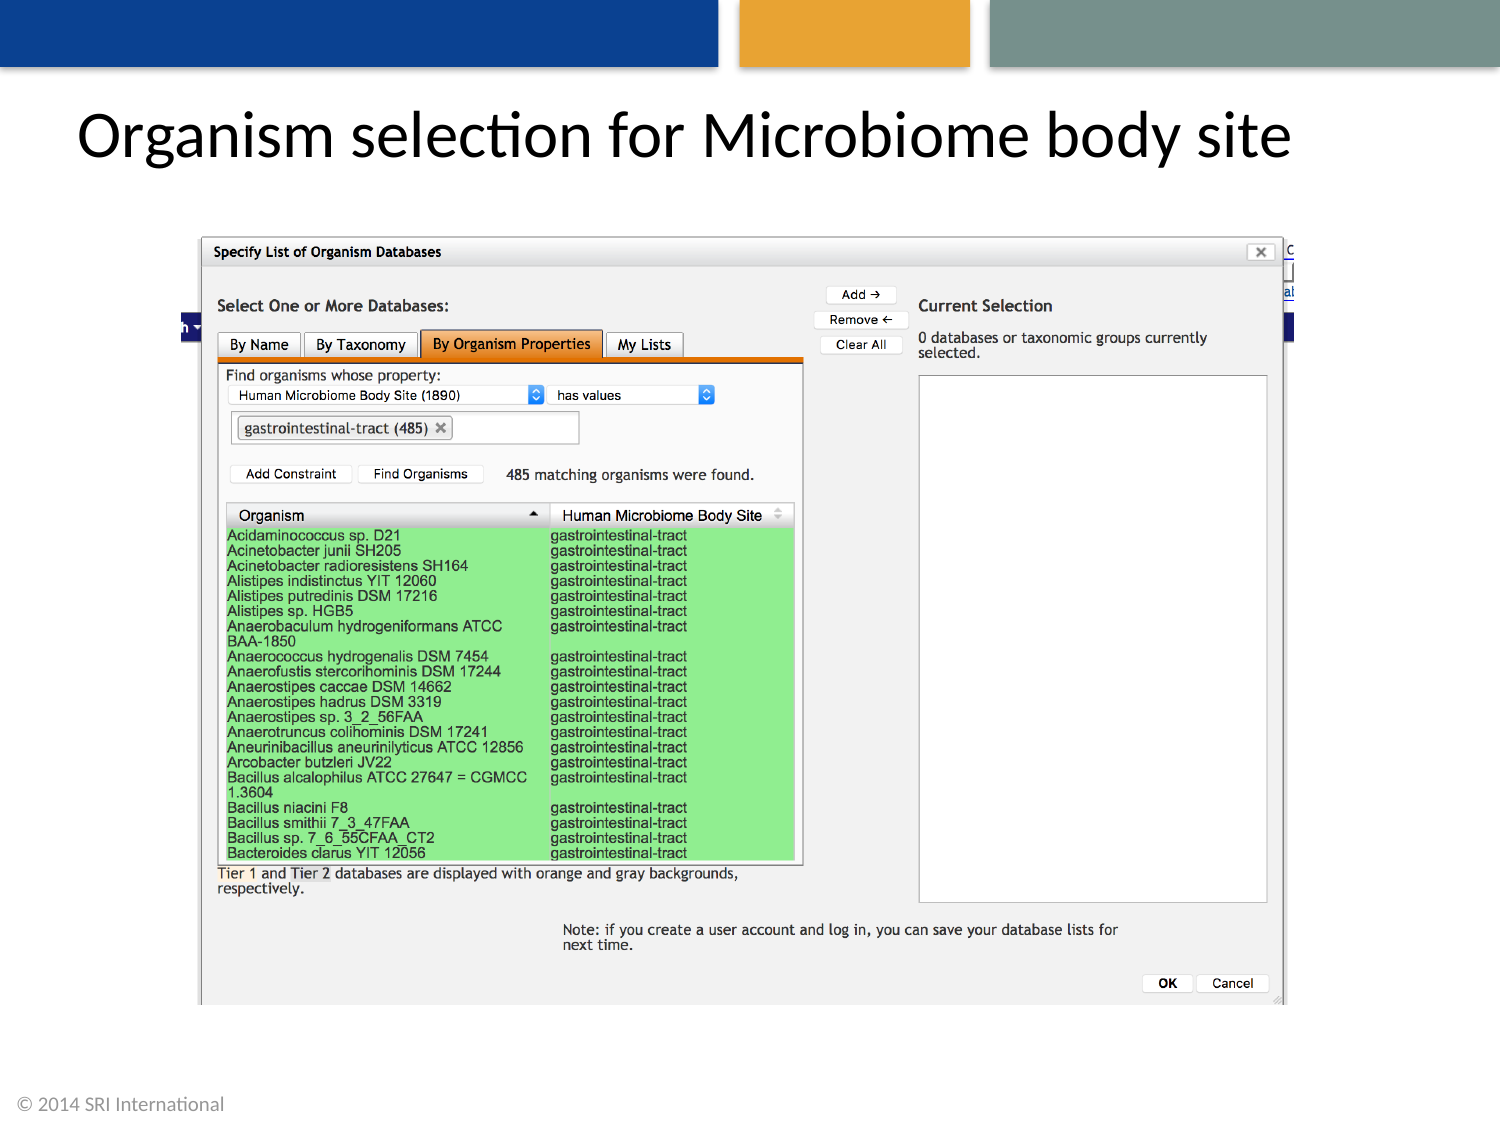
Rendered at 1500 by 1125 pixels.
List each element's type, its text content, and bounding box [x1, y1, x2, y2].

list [181, 235, 1294, 1006]
title Organism selection for Microbiome body site [62, 44, 1413, 233]
